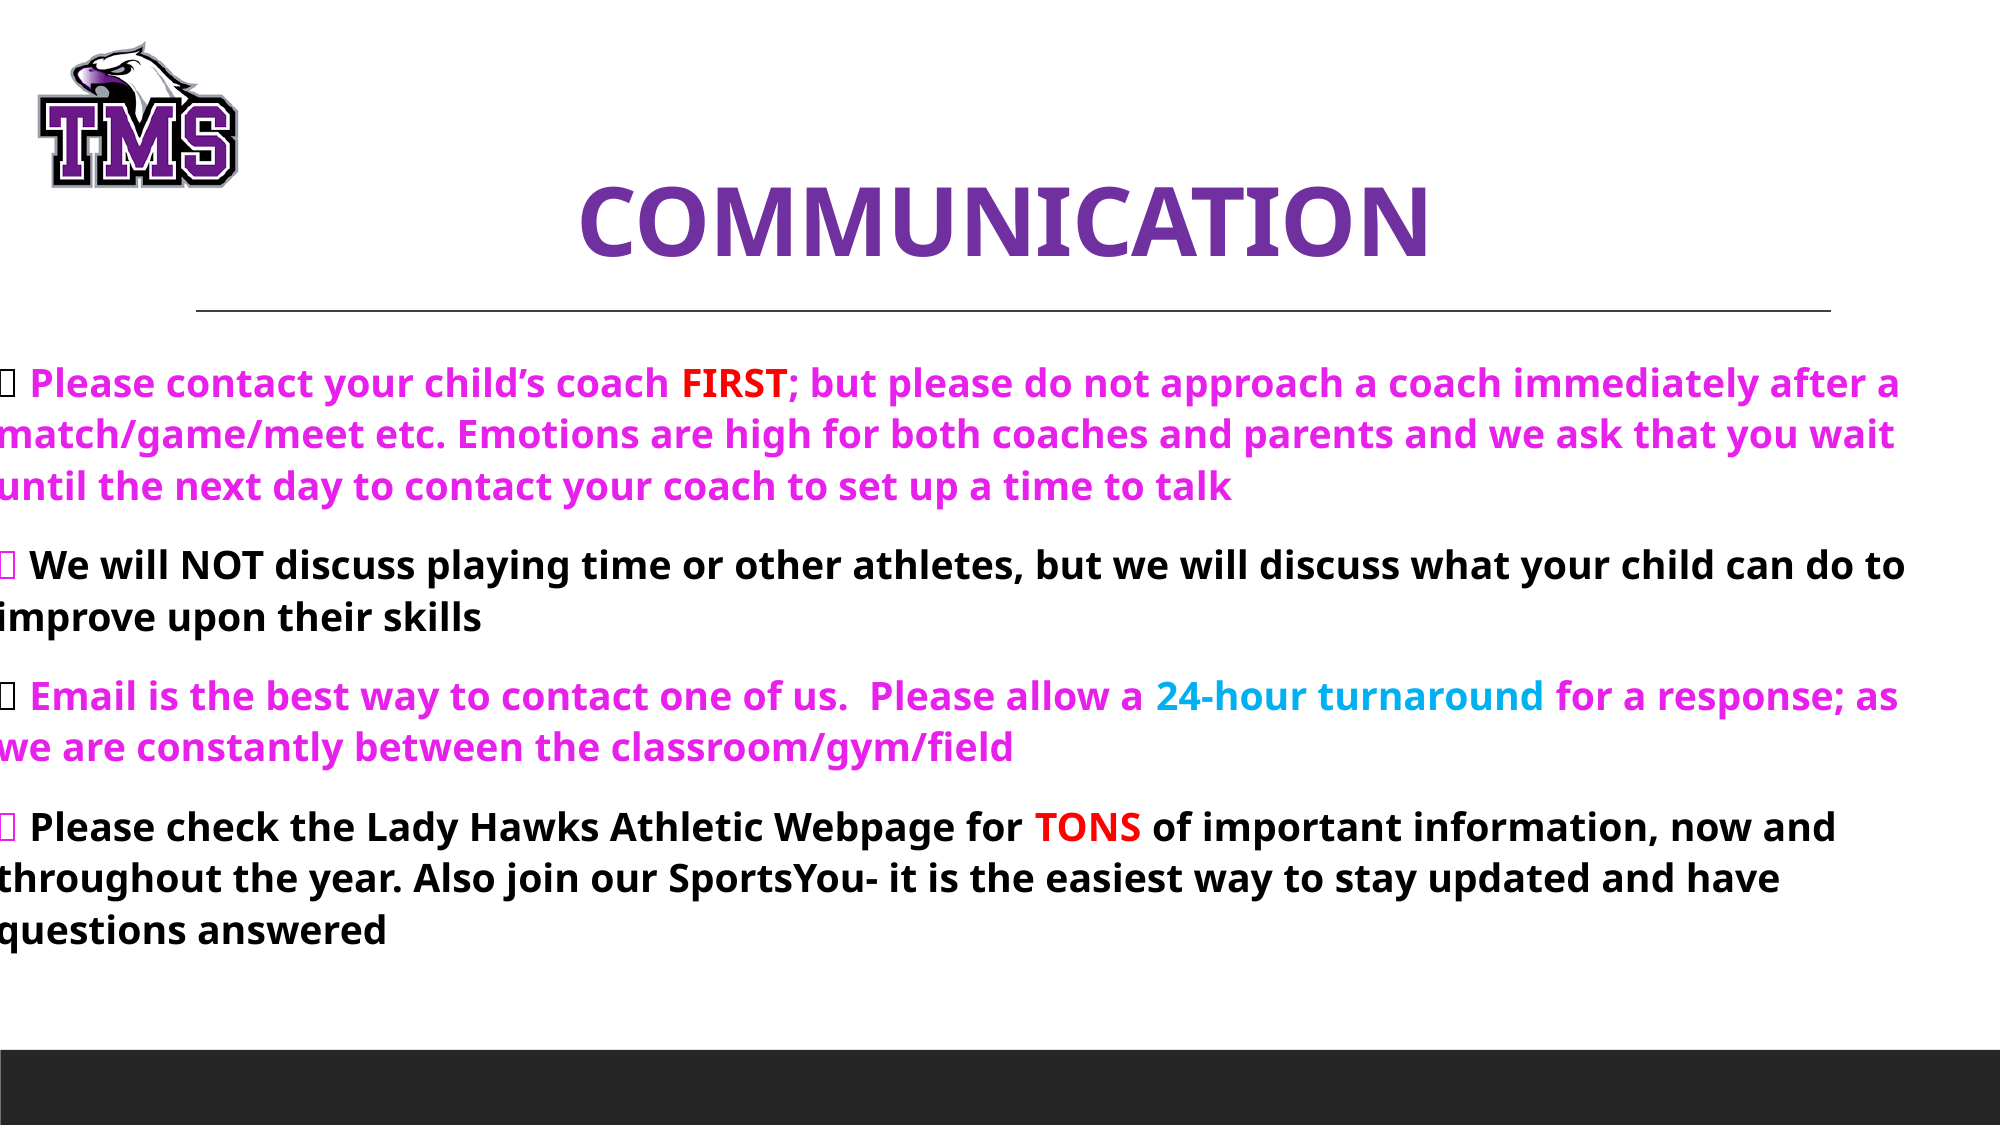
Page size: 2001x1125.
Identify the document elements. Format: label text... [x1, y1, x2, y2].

list  Please contact your child’s coach FIRST; but please do not approach a coach immediately after a match/game/meet etc. Emotions are high for both coaches and parents and we ask that you wait until the next day to contact your coach to set up a time to talk  We will NOT discuss playing time or other athletes, but we will discuss what your child can do to improve upon their skills  Email is the best way to contact one of us. Please allow a 24-hour turnaround for a response; as we are constantly between the classroom/gym/field  Please check the Lady Hawks Athletic Webpage for TONS of important information, now and throughout the year. Also join our SportsYou- it is the easiest way to stay updated and have questions answered [0, 345, 1961, 963]
title COMMUNICATION [180, 47, 1830, 285]
picture [23, 37, 255, 207]
